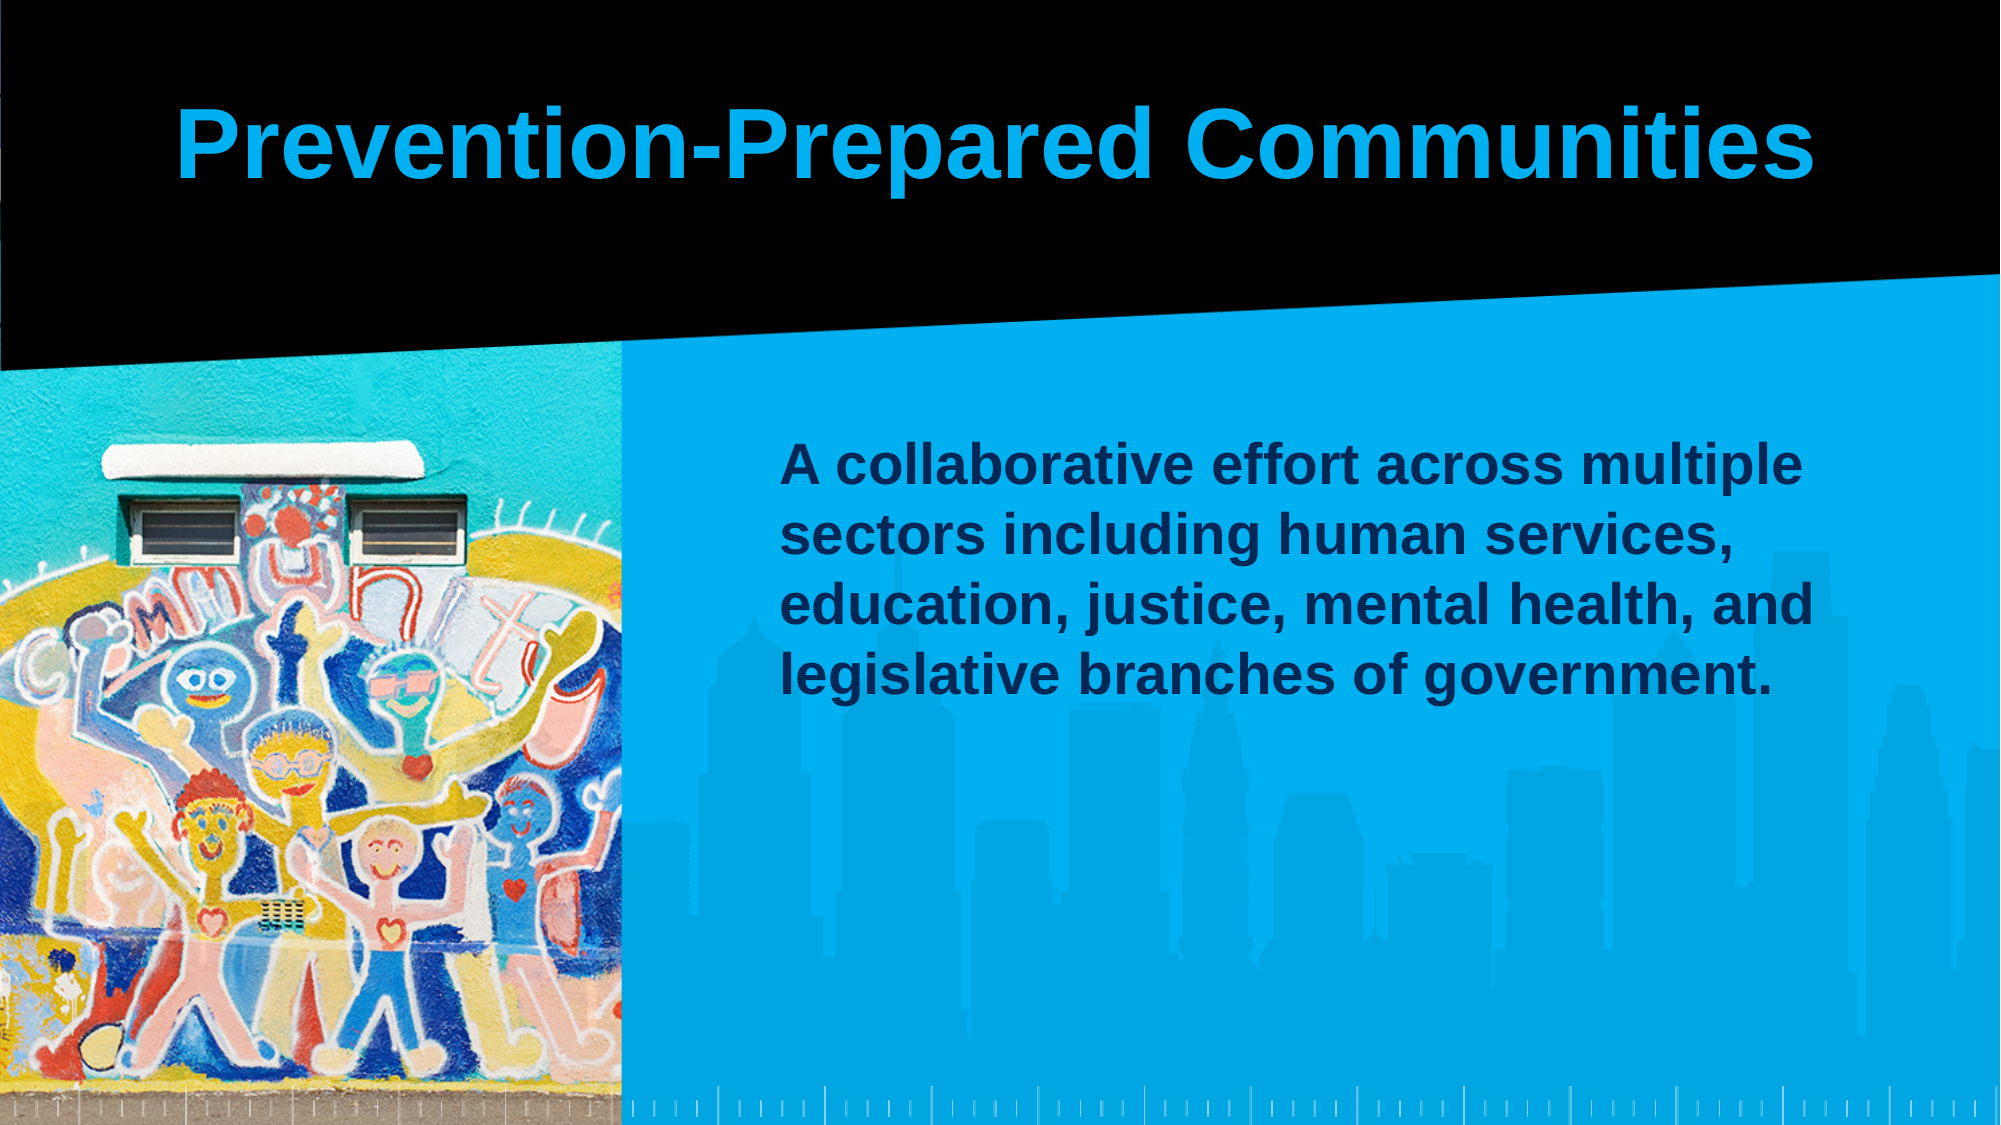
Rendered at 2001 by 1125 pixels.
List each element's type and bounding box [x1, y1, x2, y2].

picture [1241, 653, 1249, 693]
picture [1425, 587, 1441, 623]
picture [1684, 616, 1690, 632]
picture [1172, 587, 1188, 623]
picture [1308, 664, 1333, 693]
picture [1141, 513, 1169, 553]
picture [1656, 524, 1682, 553]
picture [1447, 524, 1463, 553]
picture [1437, 524, 1445, 553]
picture [1446, 594, 1475, 623]
picture [1318, 594, 1333, 623]
picture [814, 524, 840, 553]
picture [1125, 594, 1133, 623]
picture [1426, 664, 1454, 705]
picture [1086, 594, 1097, 635]
picture [814, 583, 842, 623]
picture [1214, 454, 1240, 483]
picture [1467, 454, 1496, 483]
picture [1650, 664, 1665, 693]
picture [985, 664, 991, 693]
picture [1574, 524, 1602, 553]
picture [1107, 594, 1124, 623]
picture [1480, 583, 1486, 623]
picture [924, 443, 930, 483]
picture [783, 524, 808, 553]
picture [1403, 524, 1432, 553]
picture [1229, 524, 1257, 565]
picture [1118, 664, 1134, 693]
picture [1762, 686, 1768, 693]
picture [1623, 524, 1649, 553]
picture [1108, 524, 1125, 553]
picture [972, 594, 978, 623]
picture [1390, 653, 1406, 693]
picture [1132, 454, 1160, 483]
picture [1119, 454, 1125, 483]
picture [1209, 594, 1235, 623]
picture [908, 443, 914, 483]
picture [1612, 454, 1627, 483]
picture [1760, 443, 1766, 483]
picture [1242, 594, 1268, 623]
picture [949, 587, 965, 623]
picture [1717, 664, 1733, 693]
picture [1585, 454, 1593, 483]
picture [1554, 524, 1570, 553]
picture [1195, 594, 1201, 623]
picture [1759, 594, 1775, 623]
picture [1183, 664, 1199, 693]
picture [782, 445, 818, 483]
picture [870, 594, 878, 623]
picture [1446, 454, 1462, 483]
picture [1031, 664, 1057, 693]
picture [1142, 594, 1167, 623]
picture [1579, 594, 1608, 623]
picture [1403, 594, 1419, 623]
picture [1637, 454, 1654, 483]
picture [1564, 664, 1580, 693]
picture [1655, 454, 1663, 483]
picture [1195, 524, 1203, 553]
picture [1749, 594, 1757, 623]
text_box [0, 1086, 2000, 1125]
picture [1358, 594, 1384, 623]
picture [986, 594, 1015, 623]
picture [1323, 454, 1339, 483]
picture [1179, 524, 1185, 553]
picture [1057, 524, 1083, 553]
picture [1672, 664, 1698, 693]
picture [973, 443, 1000, 483]
picture [1245, 443, 1261, 483]
picture [1007, 524, 1013, 553]
picture [1626, 587, 1642, 623]
picture [1355, 664, 1384, 693]
picture [1276, 616, 1282, 632]
picture [1609, 524, 1615, 553]
picture [1033, 594, 1049, 623]
picture [1092, 513, 1098, 553]
picture [1335, 594, 1350, 623]
picture [1496, 664, 1524, 693]
picture [1520, 524, 1546, 553]
picture [852, 594, 869, 623]
picture [1205, 524, 1221, 553]
picture [899, 524, 928, 553]
picture [1587, 664, 1595, 693]
picture [1673, 443, 1679, 483]
picture [998, 664, 1026, 693]
picture [1096, 447, 1112, 483]
picture [1138, 664, 1167, 693]
picture [1023, 594, 1031, 623]
picture [1536, 454, 1561, 483]
picture [883, 664, 908, 693]
picture [1126, 524, 1134, 553]
picture [1689, 524, 1714, 553]
picture [1715, 594, 1744, 623]
picture [1393, 594, 1401, 623]
picture [1250, 664, 1267, 693]
picture [1006, 454, 1035, 483]
picture [798, 664, 824, 693]
picture [1308, 594, 1316, 623]
picture [958, 524, 983, 553]
picture [847, 524, 873, 553]
picture [1034, 524, 1050, 553]
picture [1059, 616, 1065, 632]
picture [1282, 513, 1290, 553]
picture [962, 657, 978, 693]
picture [1686, 447, 1702, 483]
picture [918, 594, 947, 623]
picture [1633, 664, 1648, 693]
picture [931, 664, 960, 693]
picture [782, 594, 808, 623]
picture [936, 524, 952, 553]
picture [1649, 583, 1657, 623]
picture [885, 594, 911, 623]
picture [1522, 594, 1539, 623]
picture [831, 664, 859, 705]
picture [1774, 454, 1800, 483]
picture [871, 454, 900, 483]
picture [1613, 583, 1619, 623]
picture [1024, 524, 1032, 553]
picture [0, 0, 2000, 1086]
picture [1206, 664, 1232, 693]
picture [1739, 657, 1755, 693]
picture [1412, 454, 1438, 483]
picture [1173, 664, 1181, 693]
picture [1513, 583, 1521, 623]
picture [1065, 454, 1094, 483]
picture [1707, 664, 1715, 693]
picture [1342, 447, 1358, 483]
picture [1597, 664, 1613, 693]
picture [938, 454, 967, 483]
picture [1462, 664, 1491, 693]
picture [1353, 524, 1361, 553]
picture [1082, 653, 1109, 693]
picture [1724, 454, 1751, 495]
picture [1782, 583, 1810, 623]
picture [1291, 524, 1308, 553]
picture [784, 653, 790, 693]
picture [1379, 454, 1408, 483]
picture [1165, 454, 1191, 483]
picture [1623, 664, 1631, 693]
picture [1274, 664, 1300, 693]
picture [1044, 454, 1060, 483]
picture [1336, 524, 1344, 553]
picture [1285, 454, 1314, 483]
picture [1265, 443, 1281, 483]
picture [1380, 524, 1395, 553]
picture [917, 653, 923, 693]
picture [1723, 546, 1729, 562]
picture [1318, 524, 1335, 553]
picture [1546, 594, 1572, 623]
picture [878, 517, 894, 553]
picture [1708, 454, 1714, 483]
picture [1530, 664, 1556, 693]
picture [1595, 454, 1610, 483]
picture [1488, 524, 1513, 553]
picture [1363, 524, 1378, 553]
picture [838, 454, 864, 483]
picture [1658, 594, 1675, 623]
picture [868, 664, 874, 693]
picture [1503, 454, 1528, 483]
